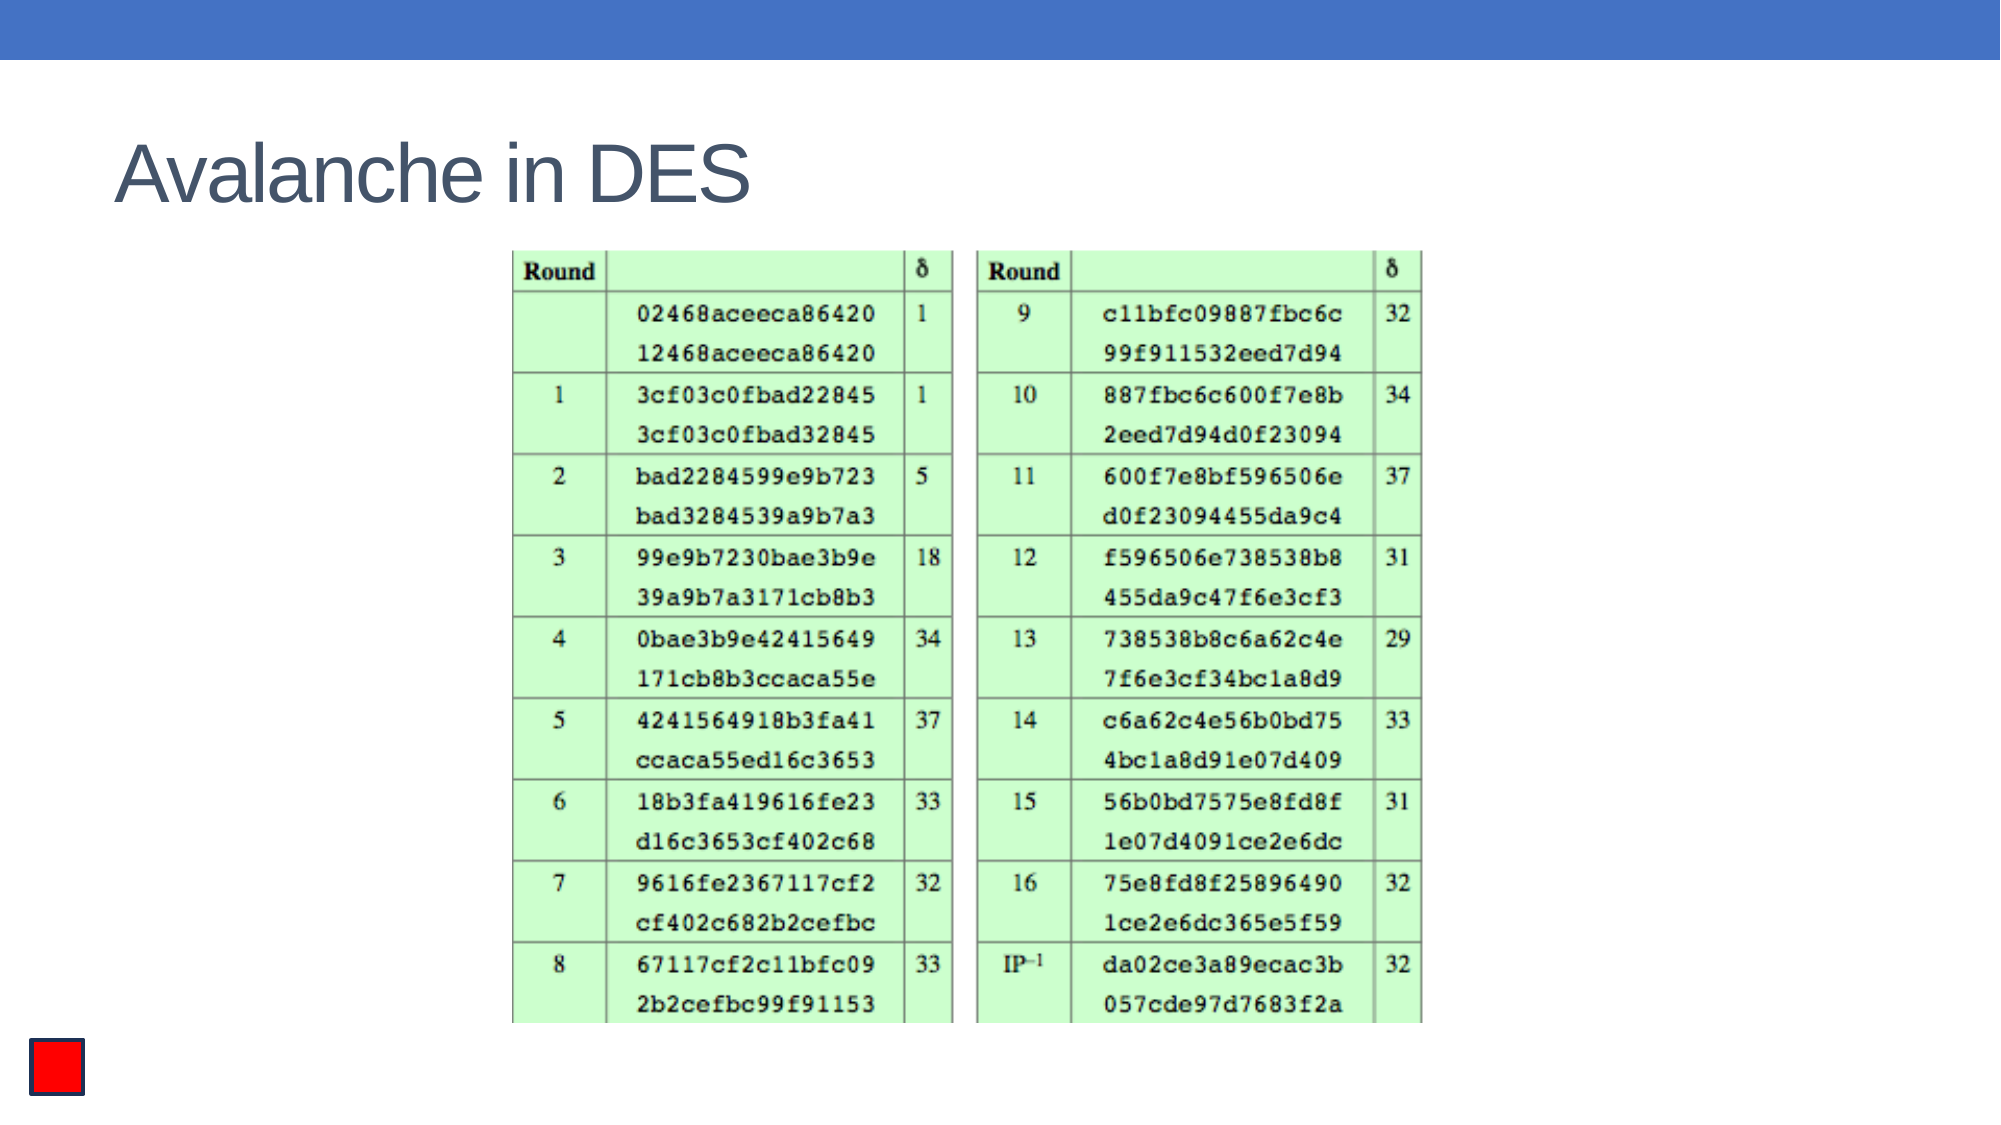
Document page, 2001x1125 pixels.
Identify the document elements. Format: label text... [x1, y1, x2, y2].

title Avalanche in DES [99, 87, 1900, 250]
picture [512, 249, 1426, 1024]
text_box [29, 1038, 85, 1096]
